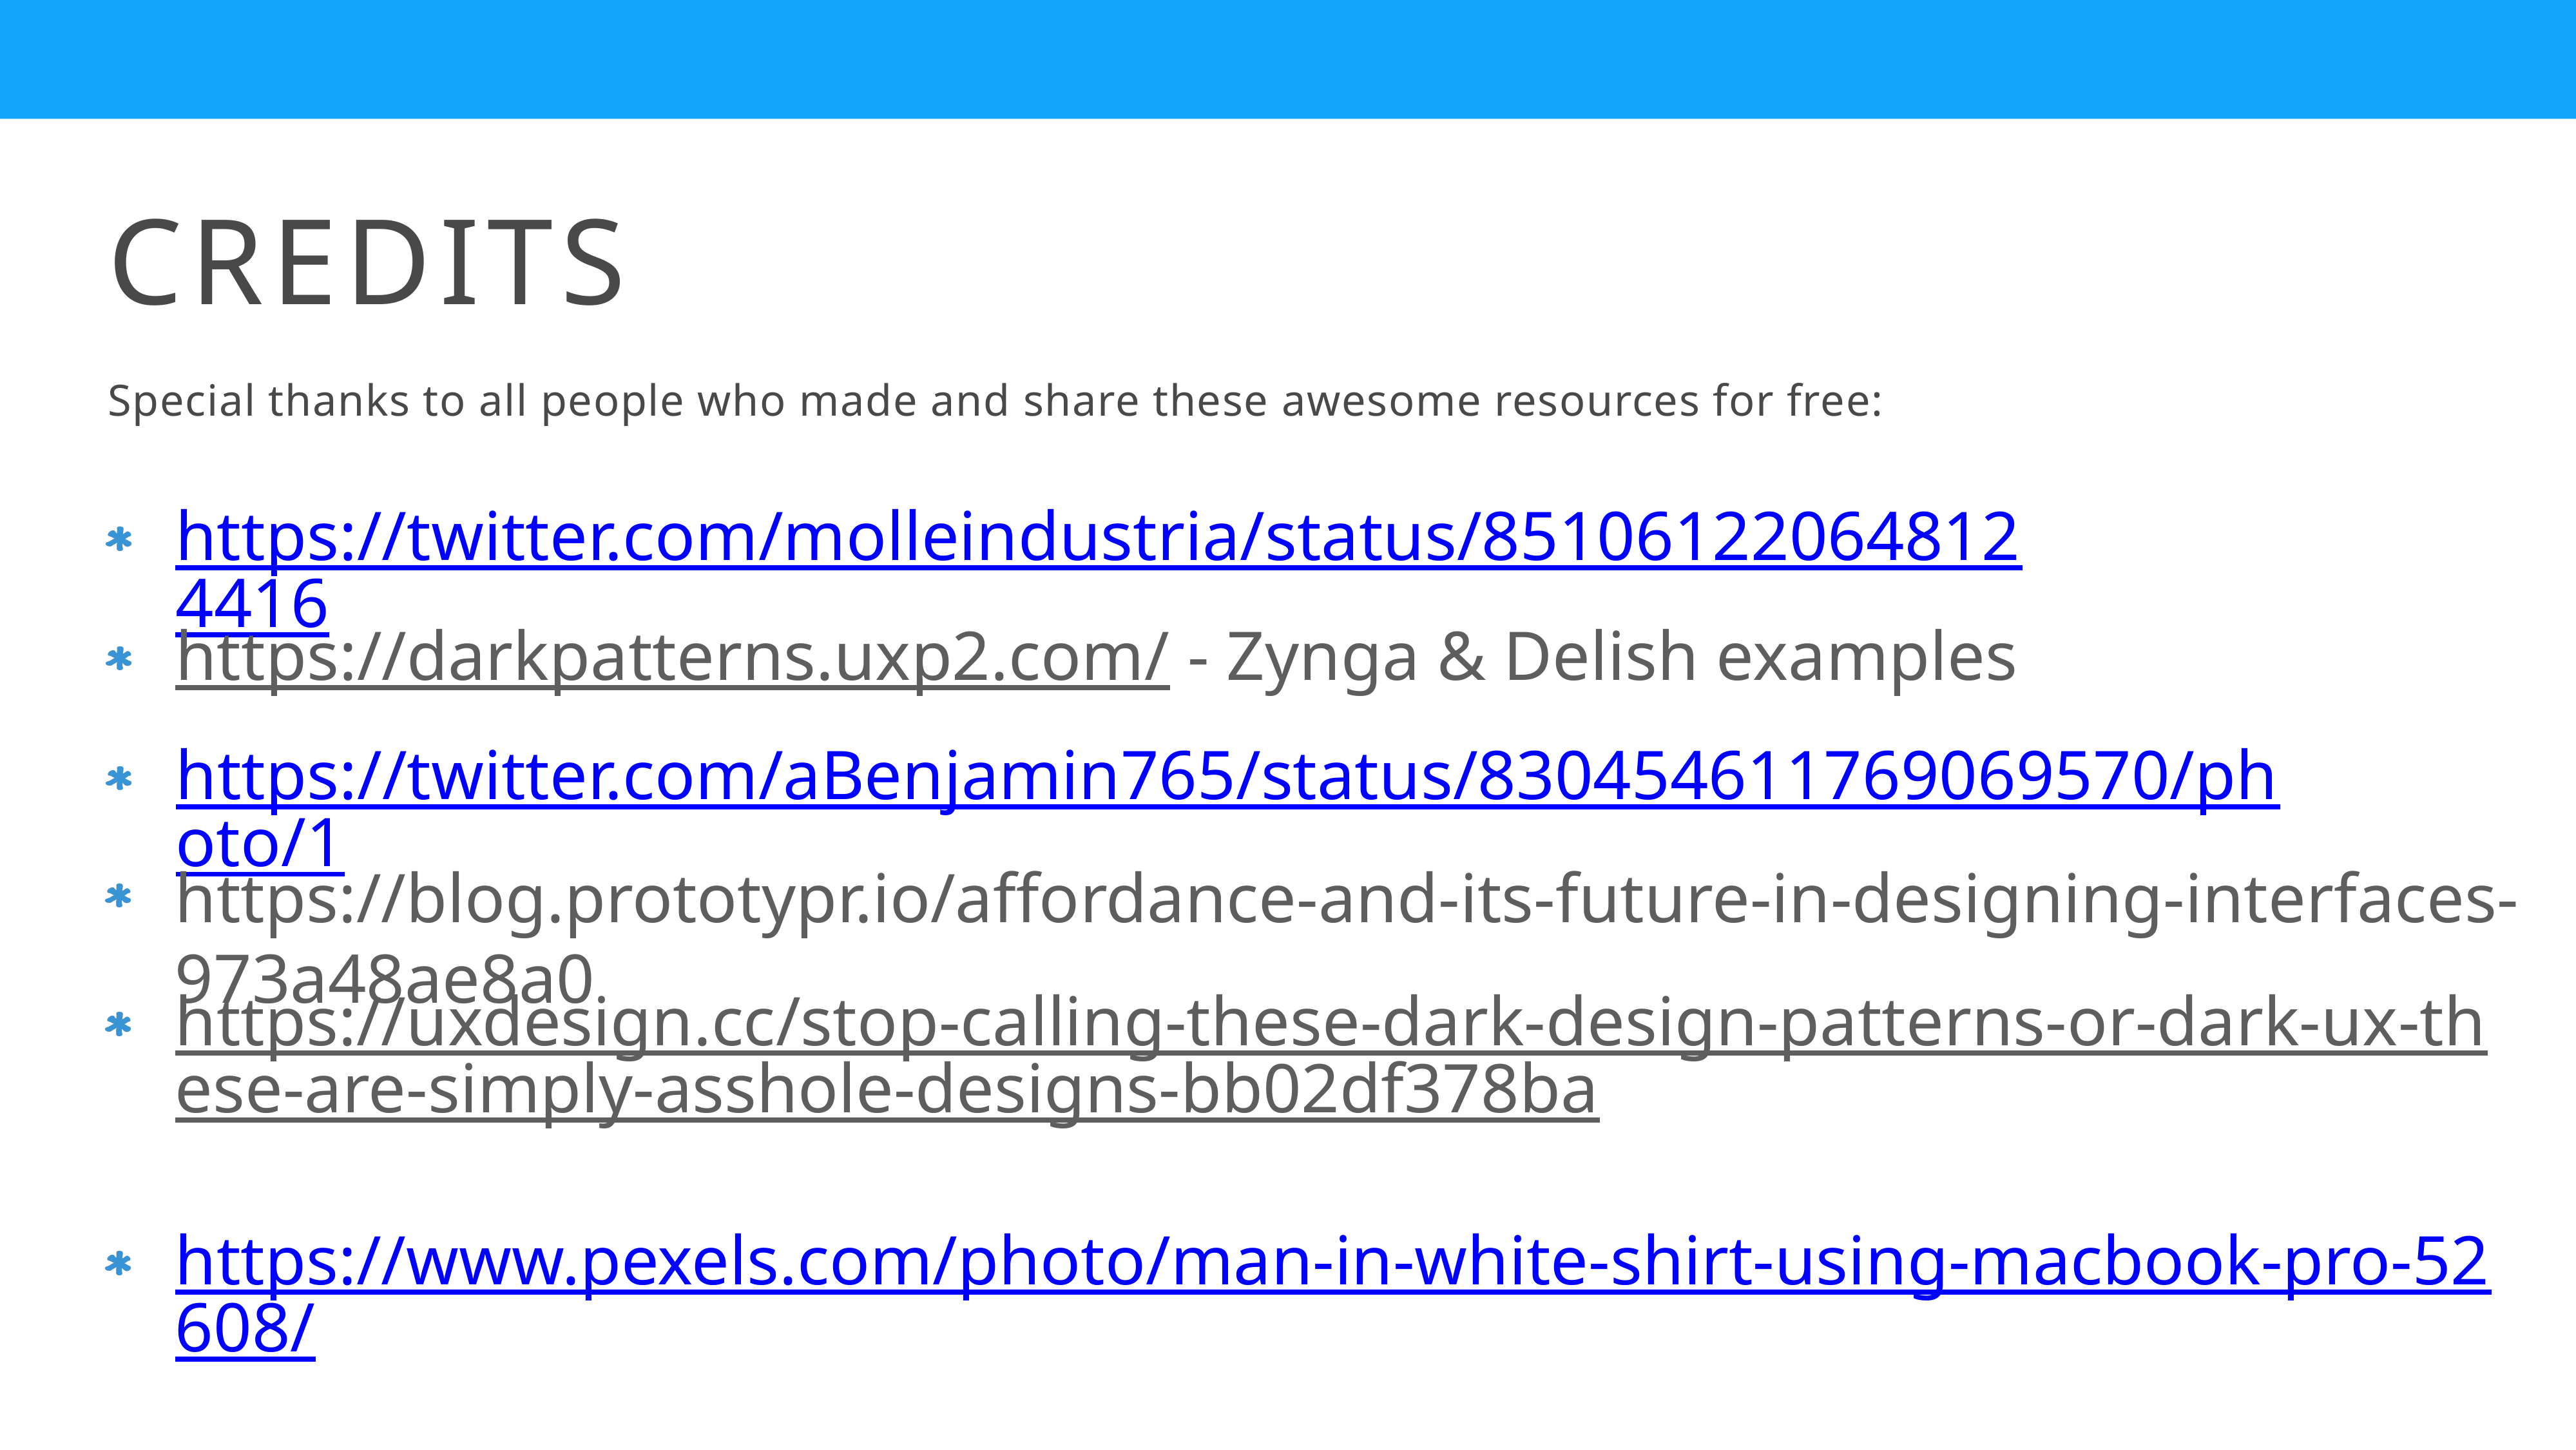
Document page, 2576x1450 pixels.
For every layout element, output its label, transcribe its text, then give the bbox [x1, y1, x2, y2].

picture [105, 884, 131, 907]
text_box https://twitter.com/molleindustria/status/851061220648124416 [101, 488, 2040, 590]
text_box https://darkpatterns.uxp2.com/ - Zynga & Delish examples [101, 608, 2300, 710]
picture [106, 646, 131, 670]
text_box https://blog.prototypr.io/affordance-and-its-future-in-designing-interfaces-973a48ae8a0 [100, 850, 2529, 973]
picture [106, 527, 131, 551]
picture [106, 766, 131, 790]
text_box Special thanks to all people who made and share these awesome resources for free: [102, 368, 2473, 429]
text_box CREDITS [102, 181, 1720, 333]
picture [105, 1012, 131, 1036]
text_box https://twitter.com/aBenjamin765/status/830454611769069570/photo/1 [101, 728, 2319, 829]
text_box https://uxdesign.cc/stop-calling-these-dark-design-patterns-or-dark-ux-these-are-simply-asshole-designs-bb02df378ba https://www.pexels.com/photo/man-in-white-shirt-using-macbook-pro-52608/ [100, 973, 2529, 1247]
picture [105, 1251, 131, 1275]
